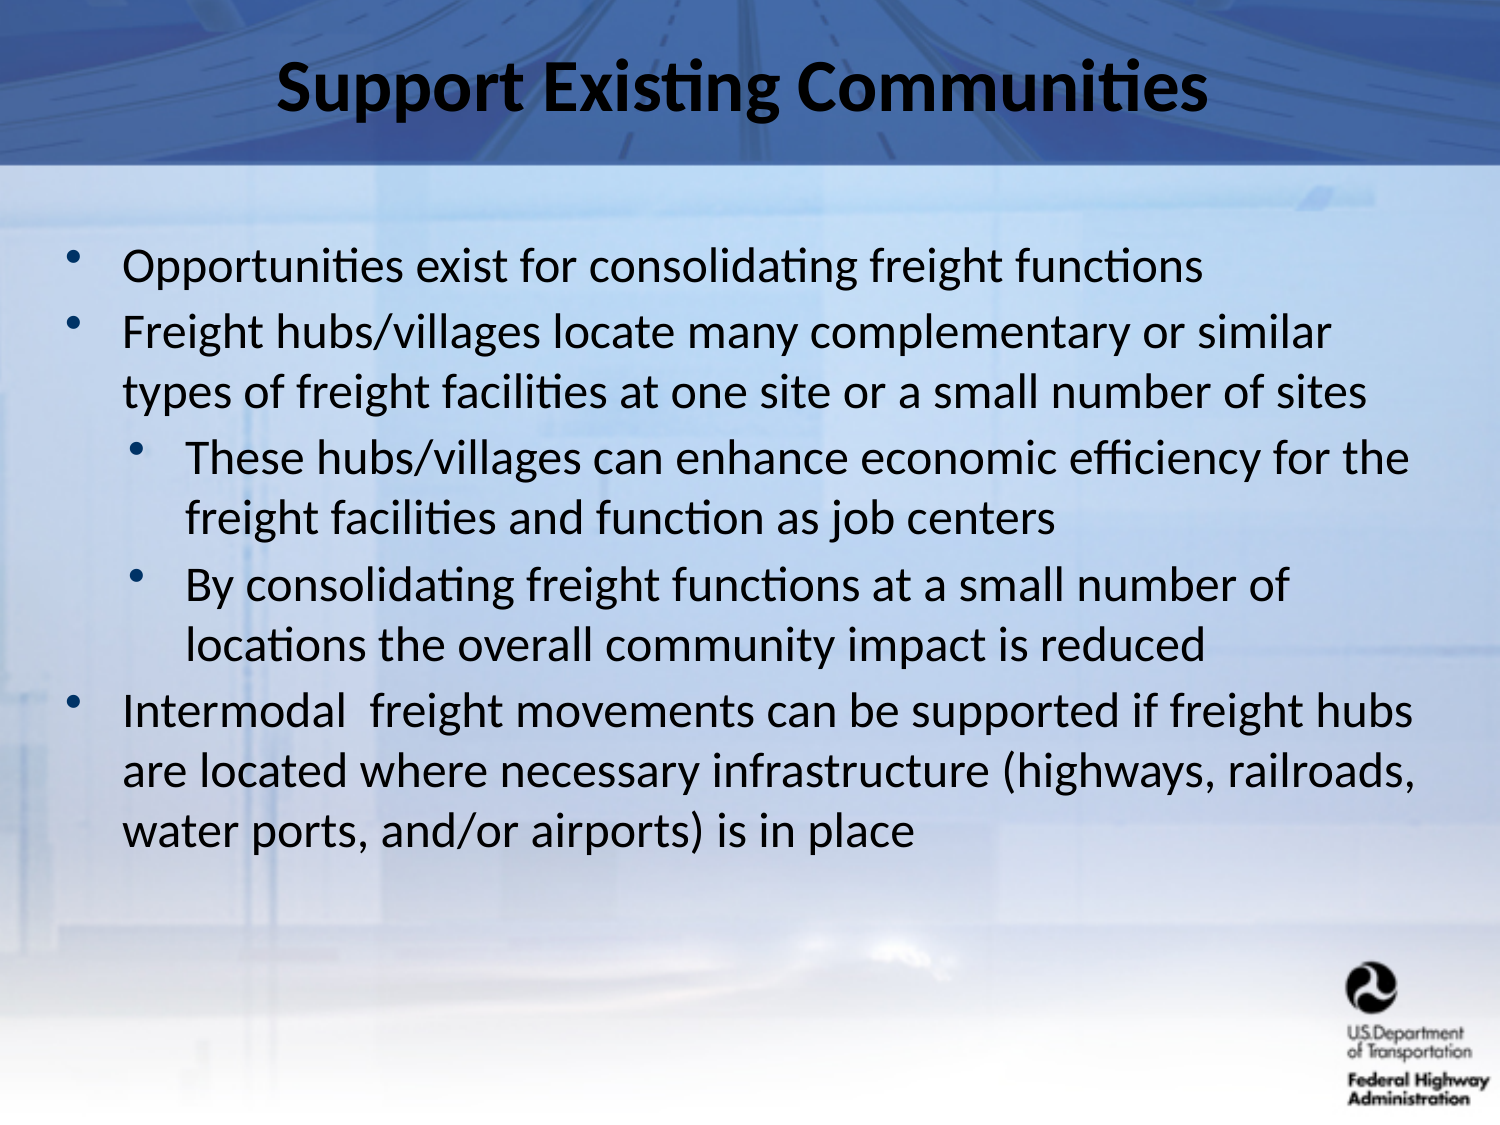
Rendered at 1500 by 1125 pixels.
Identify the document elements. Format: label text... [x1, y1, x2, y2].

picture [0, 0, 1500, 1125]
list Opportunities exist for consolidating freight functions Freight hubs/villages locate many complementary or similar types of freight facilities at one site or a small number of sites These hubs/villages can enhance economic efficiency for the freight facilities and function as job centers By consolidating freight functions at a small number of locations the overall community impact is reduced Intermodal freight movements can be supported if freight hubs are located where necessary infrastructure (highways, railroads, water ports, and/or airports) is in place [49, 224, 1451, 1063]
title Support Existing Communities [37, 0, 1451, 163]
